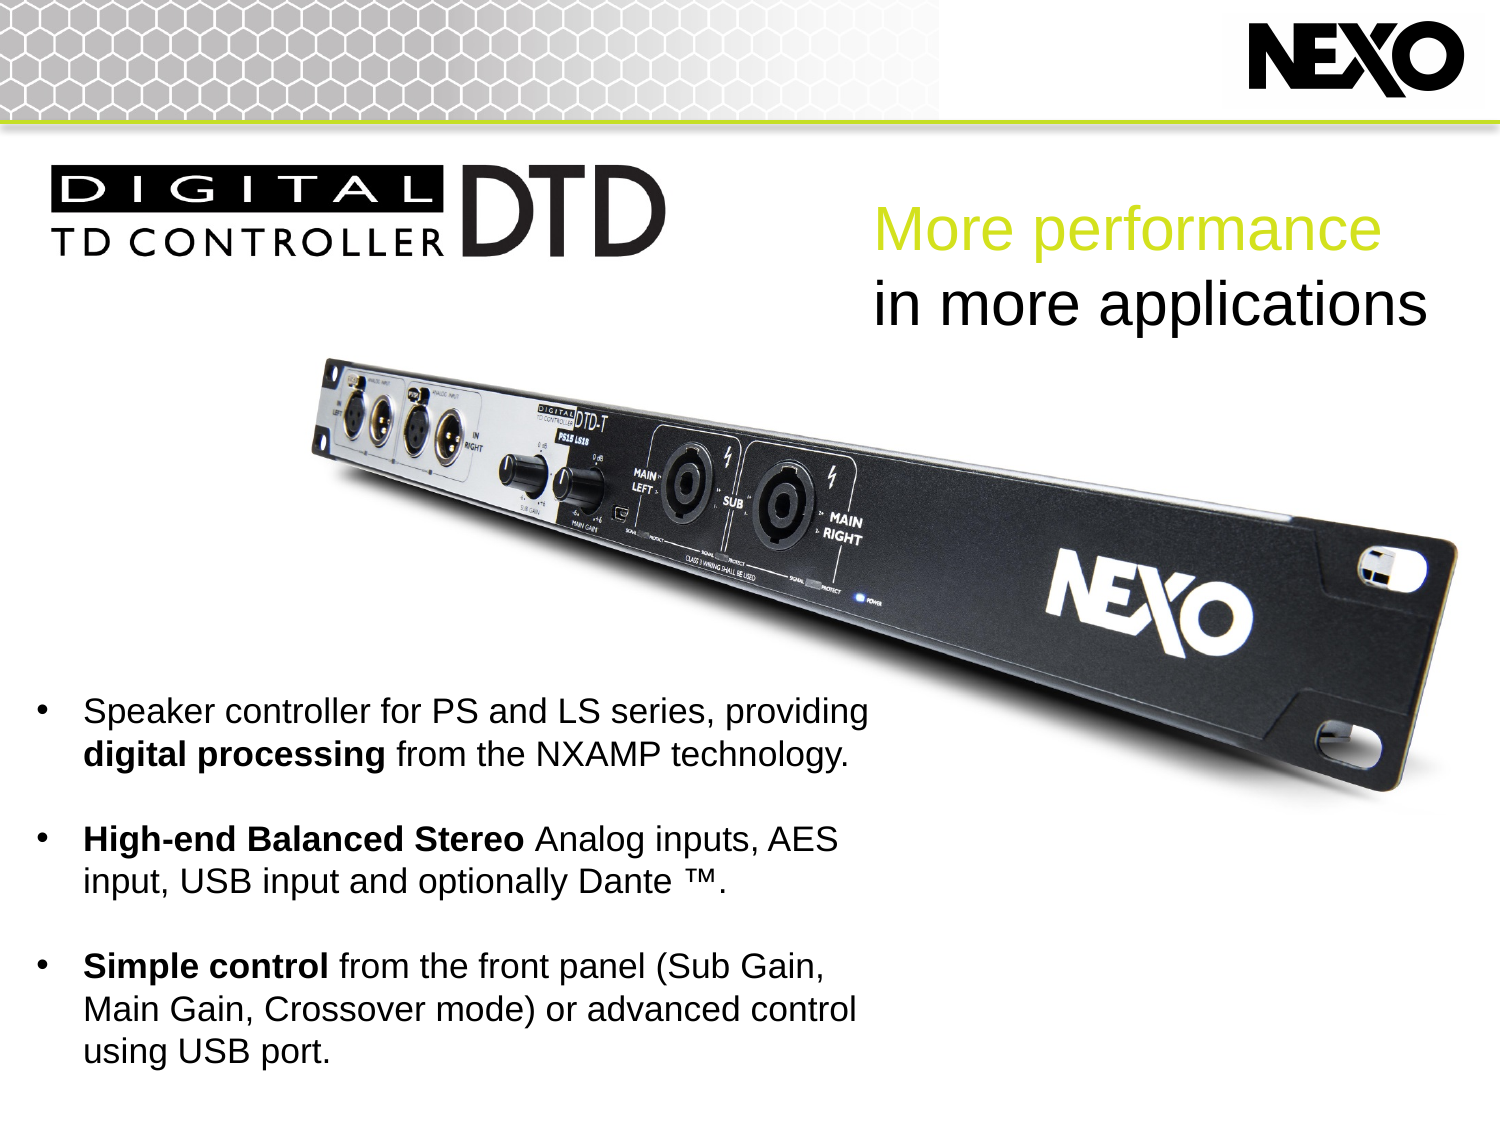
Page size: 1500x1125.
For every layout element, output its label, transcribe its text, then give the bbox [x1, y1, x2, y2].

picture [271, 346, 1483, 815]
text_box Speaker controller for PS and LS series, providing digital processing from the NXAMP technology. High-end Balanced Stereo Analog inputs, AES input, USB input and optionally Dante ™. Simple control from the front panel (Sub Gain, Main Gain, Crossover mode) or advanced control using USB port. [21, 680, 908, 1121]
picture [38, 157, 677, 265]
text_box More performance in more applications [858, 180, 1445, 345]
picture [1222, 13, 1485, 109]
picture [0, 0, 939, 120]
